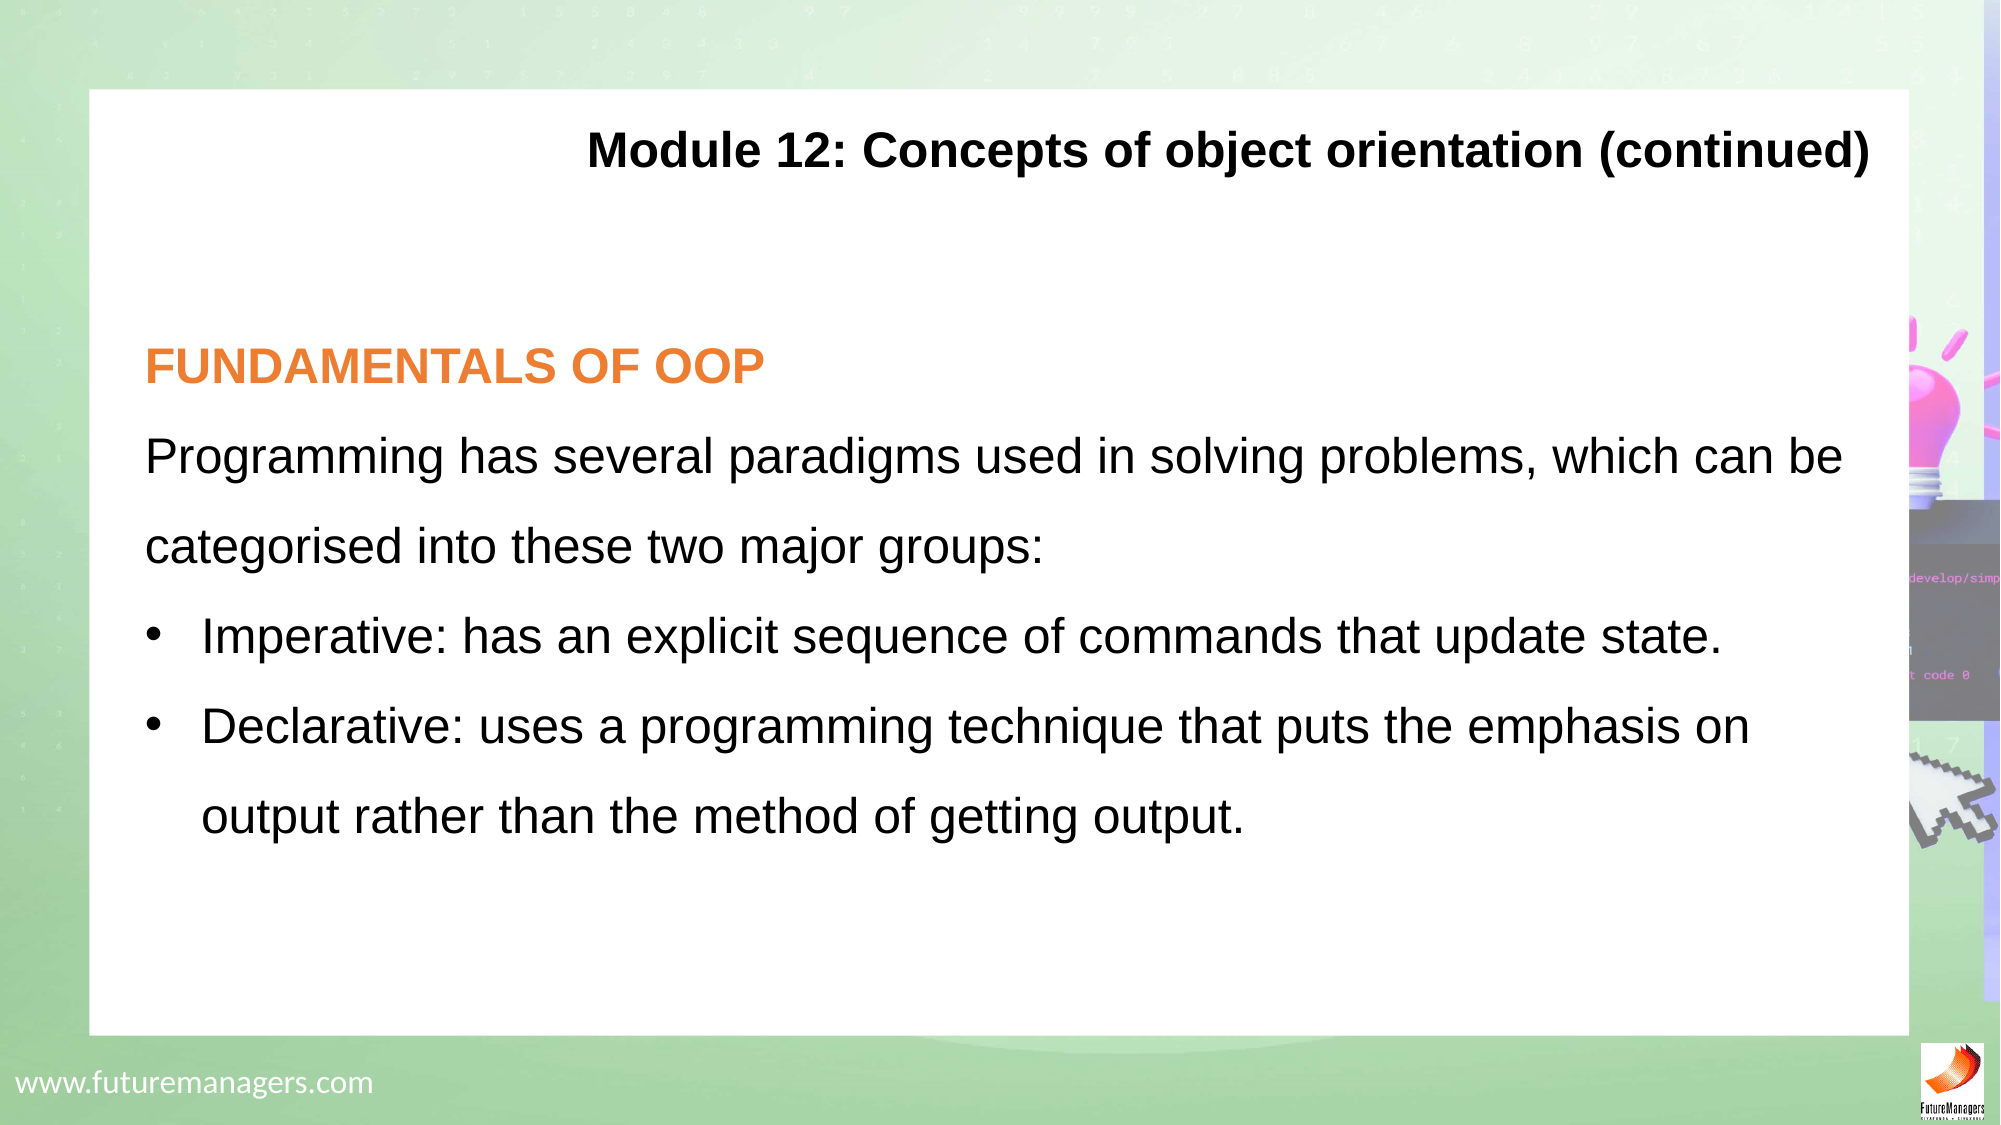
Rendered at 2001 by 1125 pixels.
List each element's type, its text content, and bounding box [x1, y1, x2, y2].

text_box FUNDAMENTALS OF OOP Programming has several paradigms used in solving problems, which can be categorised into these two major groups: Imperative: has an explicit sequence of commands that update state. Declarative: uses a programming technique that puts the emphasis on output rather than the method of getting output. [130, 295, 1869, 851]
text_box [88, 88, 1910, 1037]
text_box www.futuremanagers.com [0, 1052, 1447, 1108]
picture [1921, 1043, 1984, 1120]
text_box Module 12: Concepts of object orientation (continued) [109, 109, 1886, 185]
